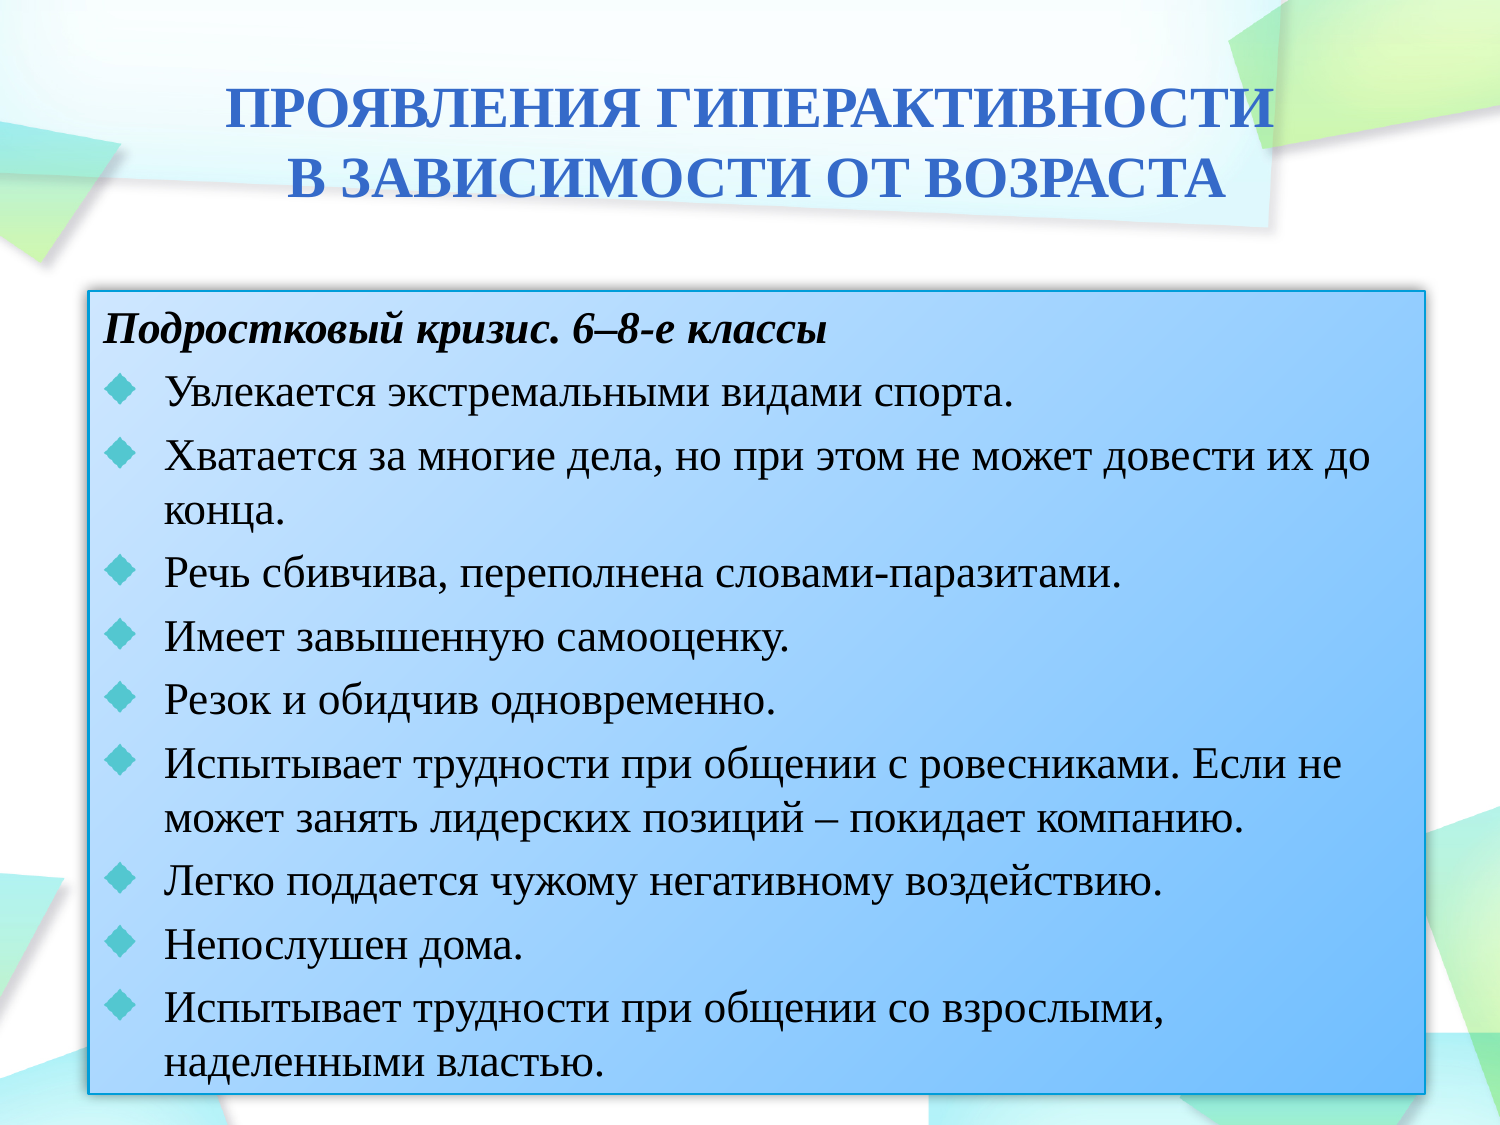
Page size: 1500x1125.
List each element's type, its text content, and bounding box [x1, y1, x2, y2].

list Подростковый кризис. 6–8-е классы Увлекается экстремальными видами спорта. Хватается за многие дела, но при этом не может довести их до конца. Речь сбивчива, переполнена словами-паразитами. Имеет завышенную самооценку. Резок и обидчив одновременно. Испытывает трудности при общении с ровесниками. Если не может занять лидерских позиций – покидает компанию. Легко поддается чужому негативному воздействию. Непослушен дома. Испытывает трудности при общении со взрослыми, наделенными властью. [87, 290, 1426, 1095]
title Проявления гиперактивности в зависимости от возраста [75, 45, 1425, 233]
picture [0, 0, 1500, 1125]
